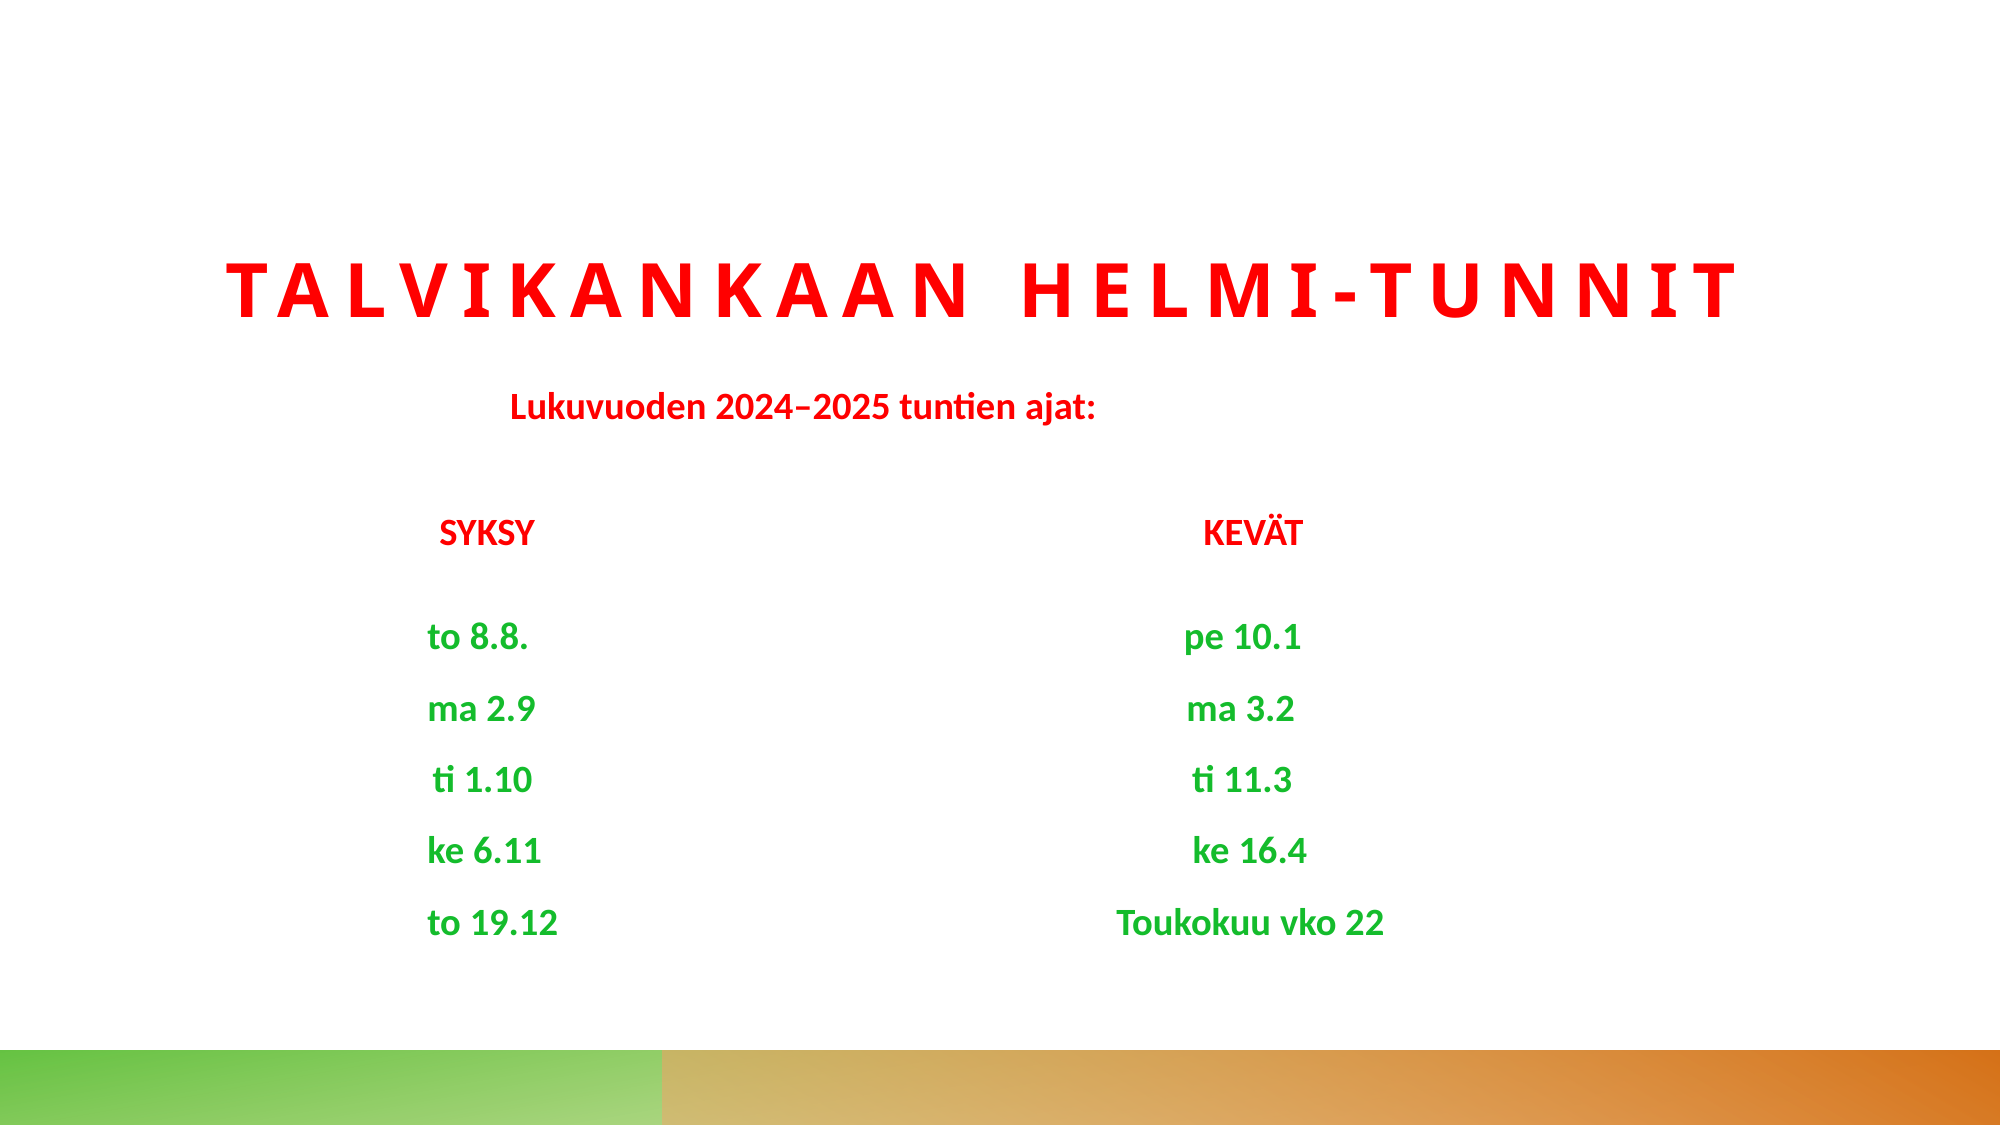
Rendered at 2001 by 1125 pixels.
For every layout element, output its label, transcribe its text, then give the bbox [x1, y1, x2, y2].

list Lukuvuoden 2024–2025 tuntien ajat: SYKSY KEVÄT to 8.8. pe 10.1 ma 2.9 ma 3.2 ti 1.10 ti 11.3 ke 6.11 ke 16.4 to 19.12 Toukokuu vko 22 [92, 332, 1908, 994]
title Talvikankaan Helmi-tunnit [225, 130, 1905, 332]
